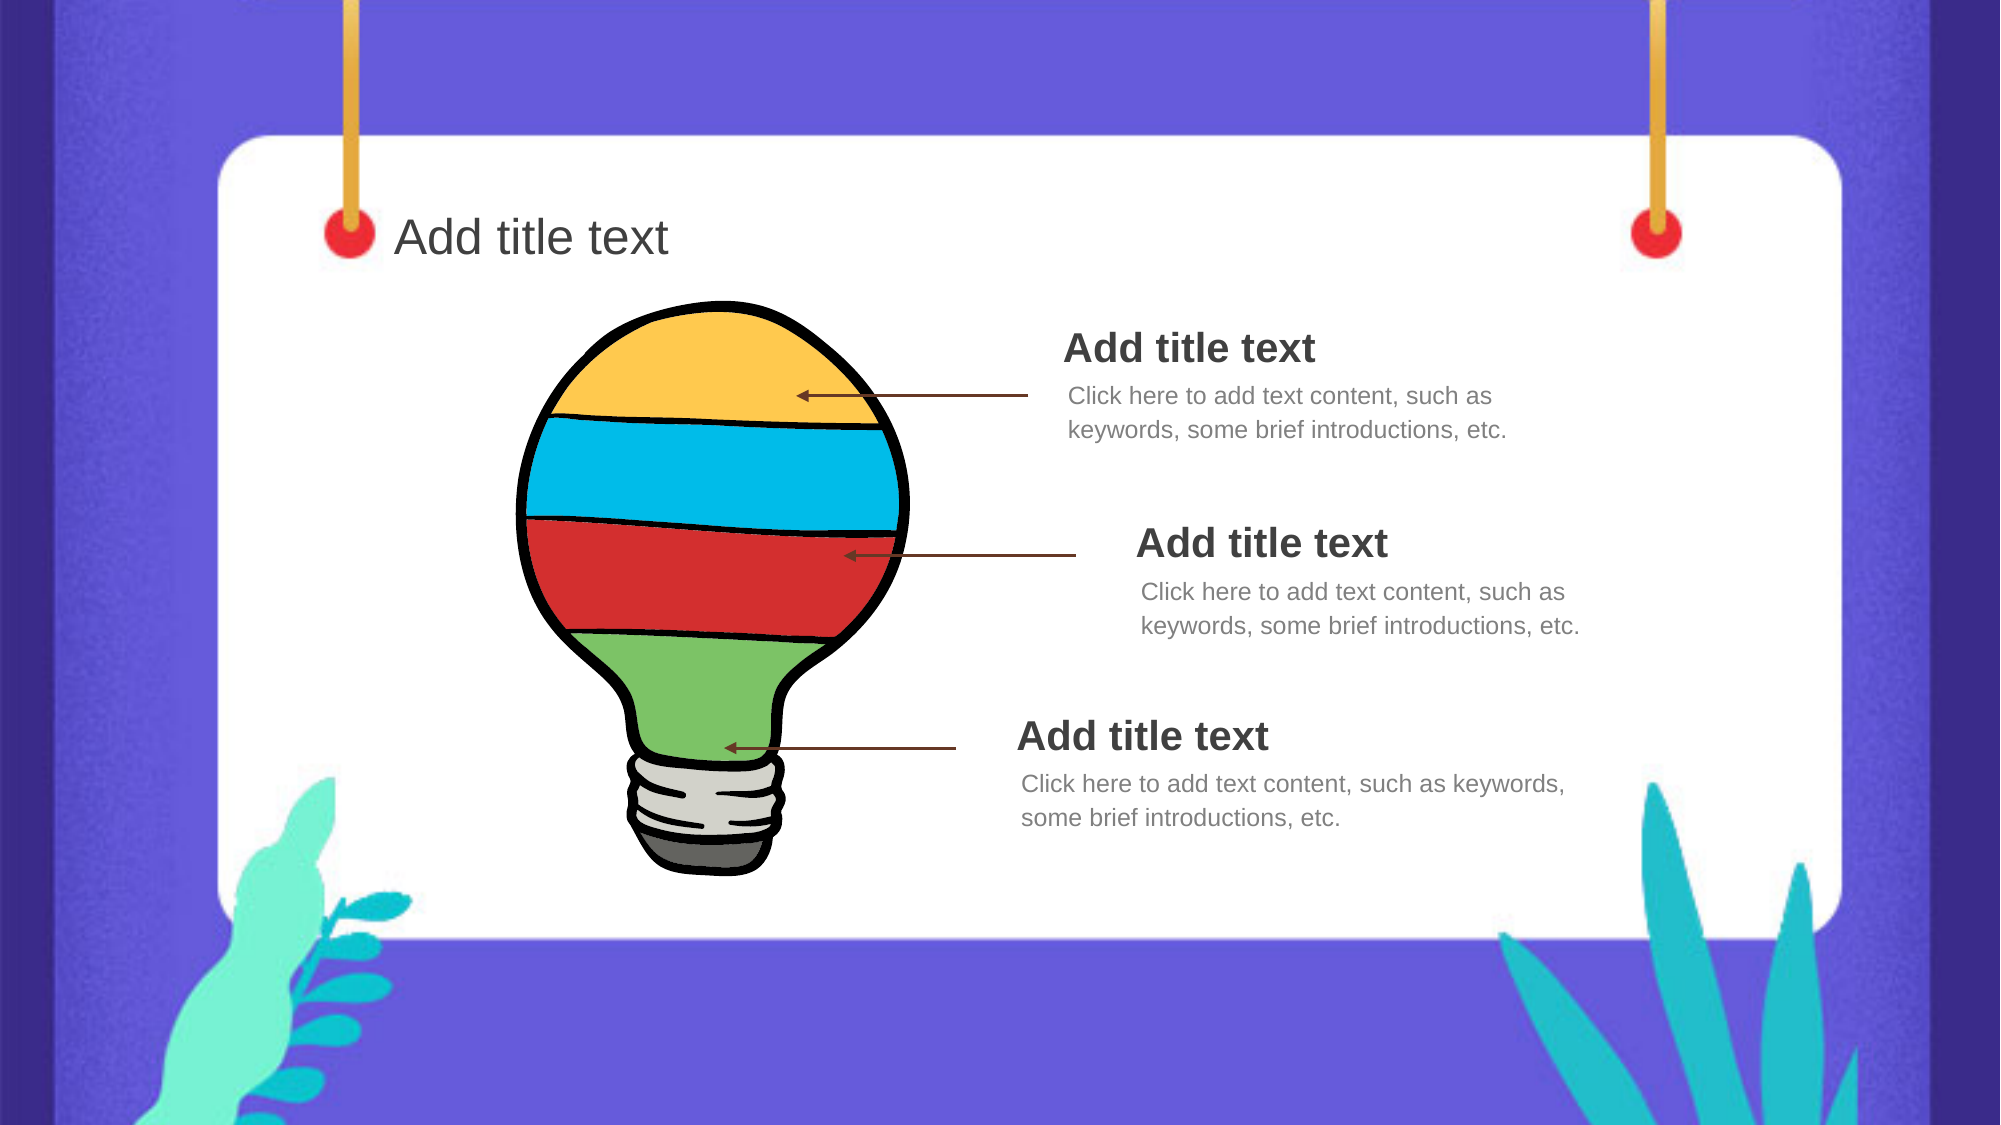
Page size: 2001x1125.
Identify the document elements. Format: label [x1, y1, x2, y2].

picture [0, 0, 2000, 1125]
text_box [511, 298, 917, 878]
text_box [1048, 303, 1621, 450]
text_box [1001, 691, 1607, 838]
text_box [1120, 498, 1694, 646]
